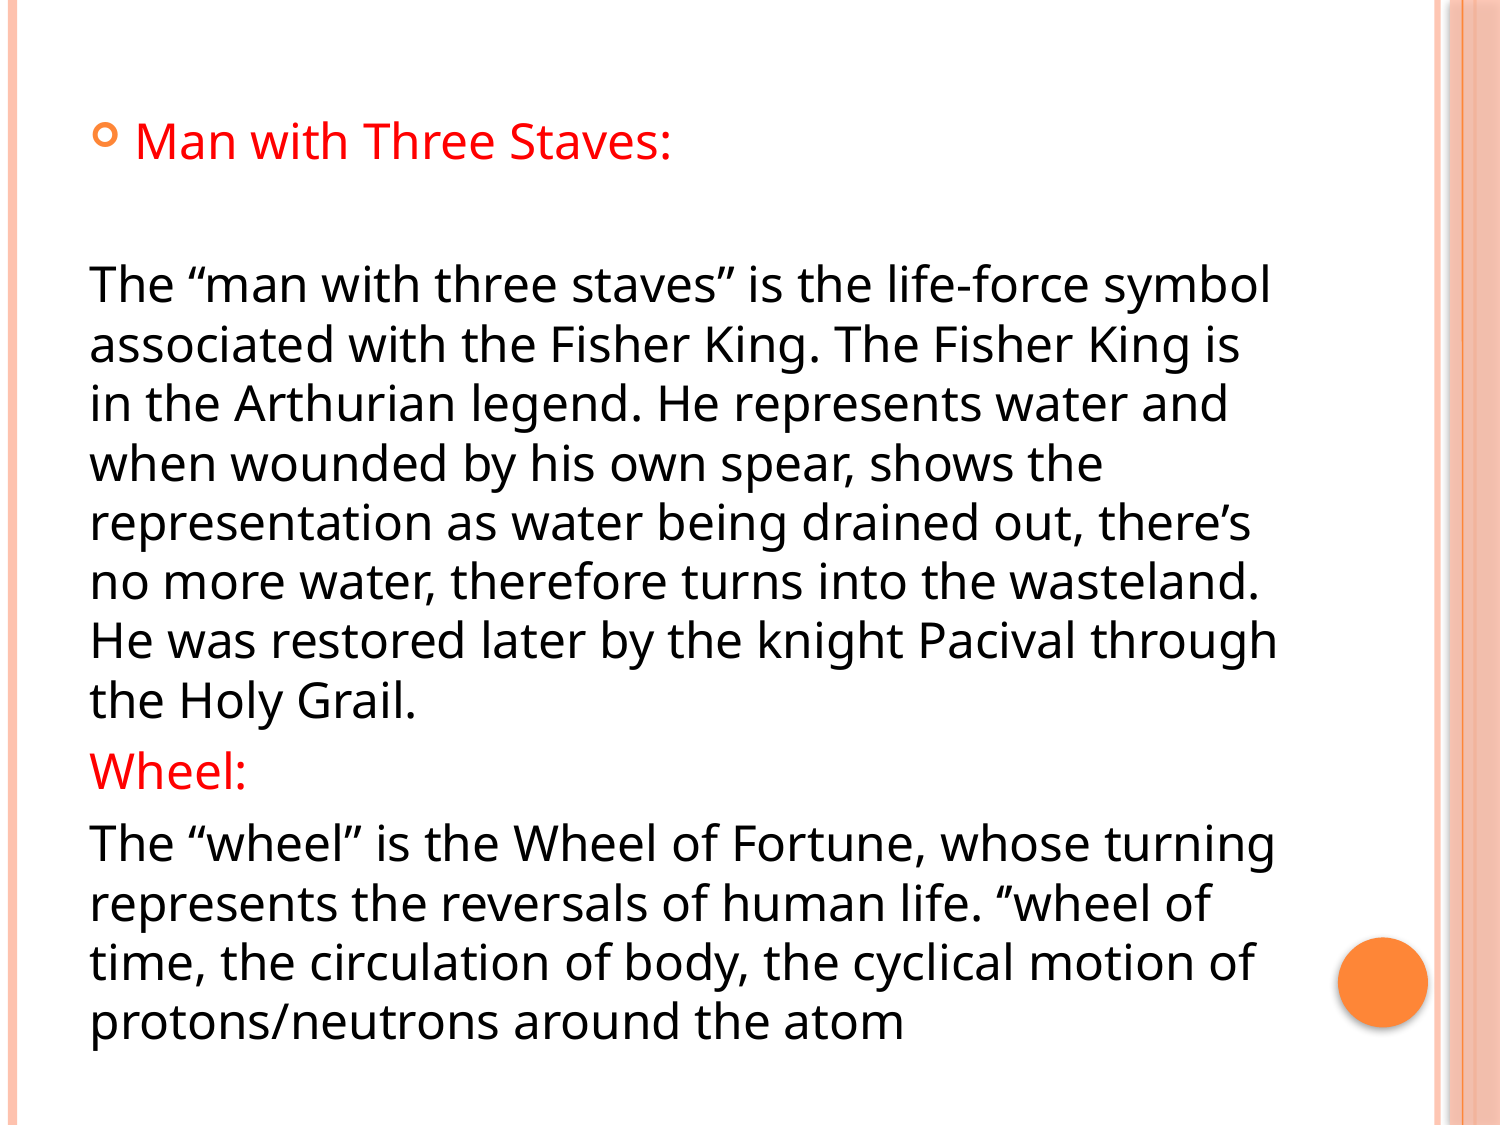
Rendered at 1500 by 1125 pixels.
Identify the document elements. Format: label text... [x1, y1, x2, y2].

list Man with Three Staves: The “man with three staves” is the life-force symbol associated with the Fisher King. The Fisher King is in the Arthurian legend. He represents water and when wounded by his own spear, shows the representation as water being drained out, there’s no more water, therefore turns into the wasteland. He was restored later by the knight Pacival through the Holy Grail. Wheel: The “wheel” is the Wheel of Fortune, whose turning represents the reversals of human life. ‘’wheel of time, the circulation of body, the cyclical motion of protons/neutrons around the atom [75, 30, 1300, 1062]
